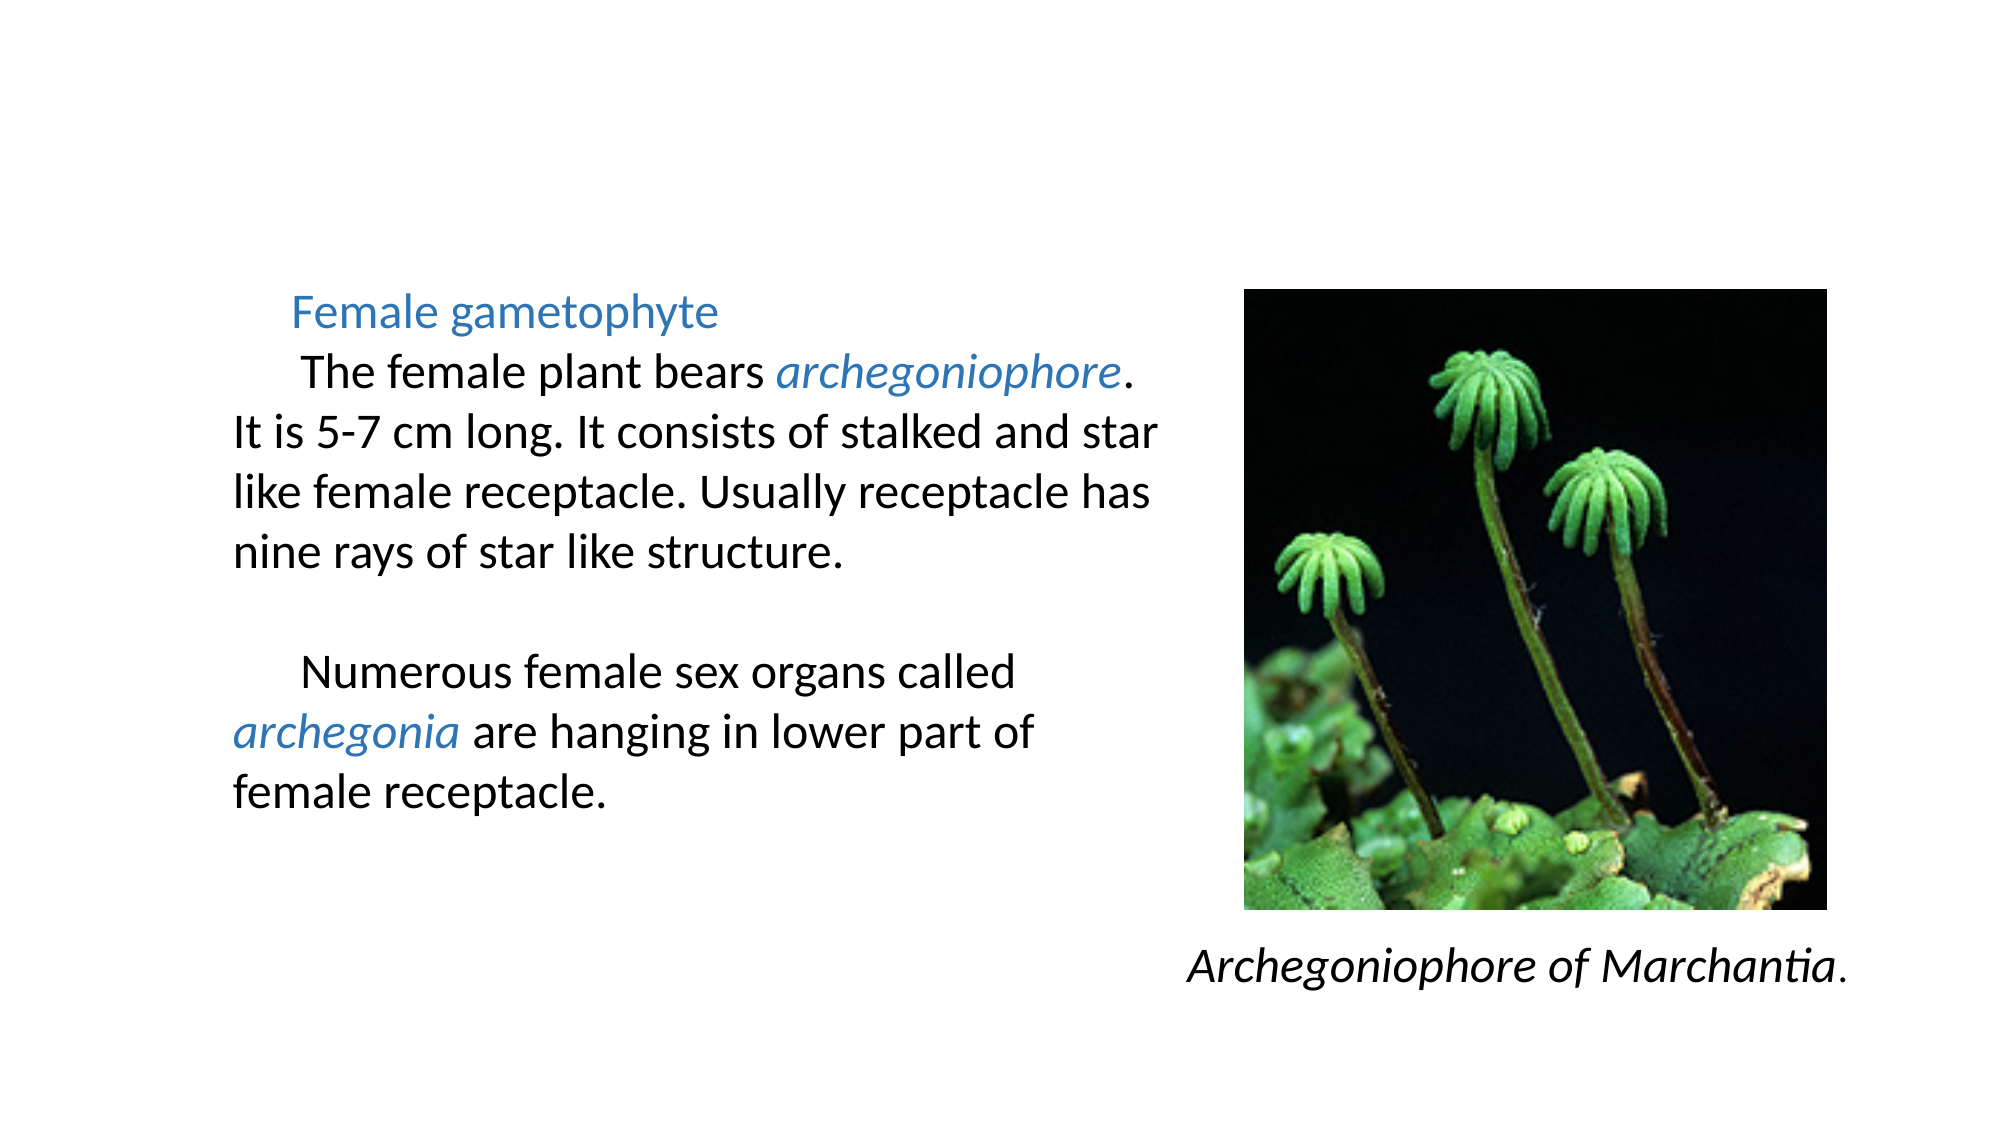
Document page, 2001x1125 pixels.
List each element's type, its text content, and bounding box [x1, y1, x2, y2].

picture [1244, 289, 1827, 910]
list Female gametophyte The female plant bears archegoniophore. It is 5-7 cm long. It consists of stalked and star like female receptacle. Usually receptacle has nine rays of star like structure. Numerous female sex organs called archegonia are hanging in lower part of female receptacle. [217, 270, 1180, 772]
text_box Archegoniophore of Marchantia. [1172, 924, 1864, 1000]
